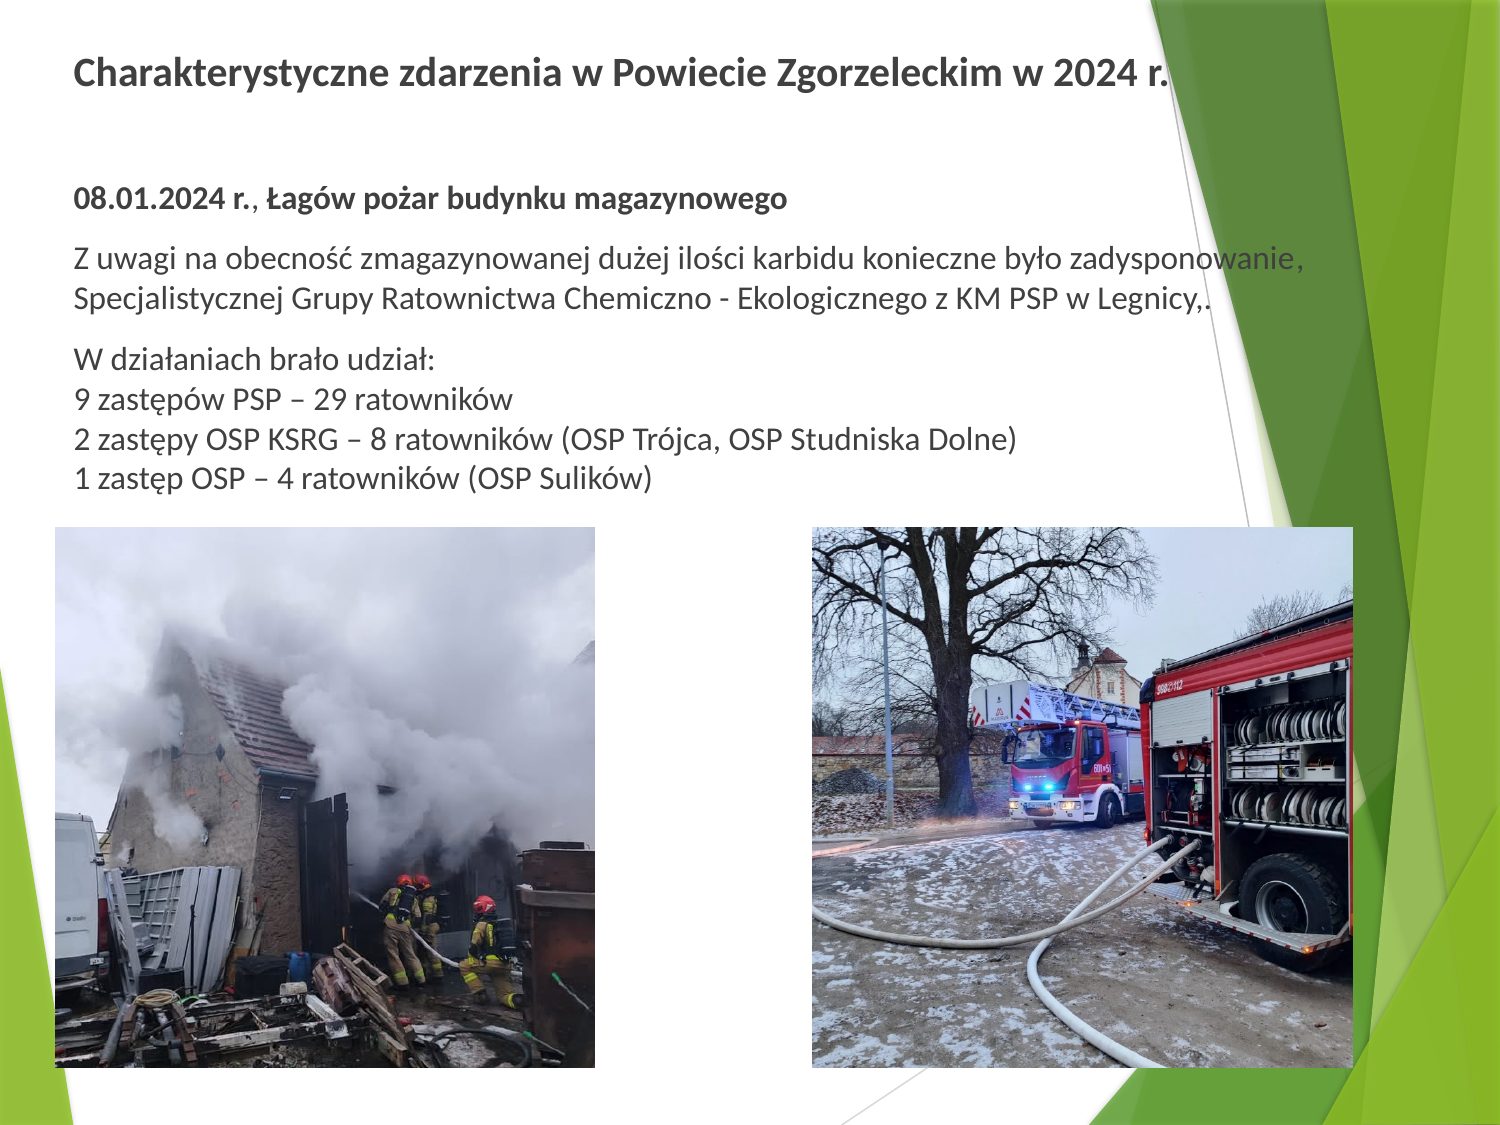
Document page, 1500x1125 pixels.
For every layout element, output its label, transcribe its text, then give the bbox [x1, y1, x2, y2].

picture [812, 527, 1353, 1068]
list Charakterystyczne zdarzenia w Powiecie Zgorzeleckim w 2024 r. 08.01.2024 r., Łagów pożar budynku magazynowego Z uwagi na obecność zmagazynowanej dużej ilości karbidu konieczne było zadysponowanie, Specjalistycznej Grupy Ratownictwa Chemiczno - Ekologicznego z KM PSP w Legnicy,. W działaniach brało udział: 9 zastępów PSP – 29 ratowników 2 zastępy OSP KSRG – 8 ratowników (OSP Trójca, OSP Studniska Dolne) 1 zastęp OSP – 4 ratowników (OSP Sulików) [58, 36, 1353, 1029]
picture [54, 527, 596, 1068]
